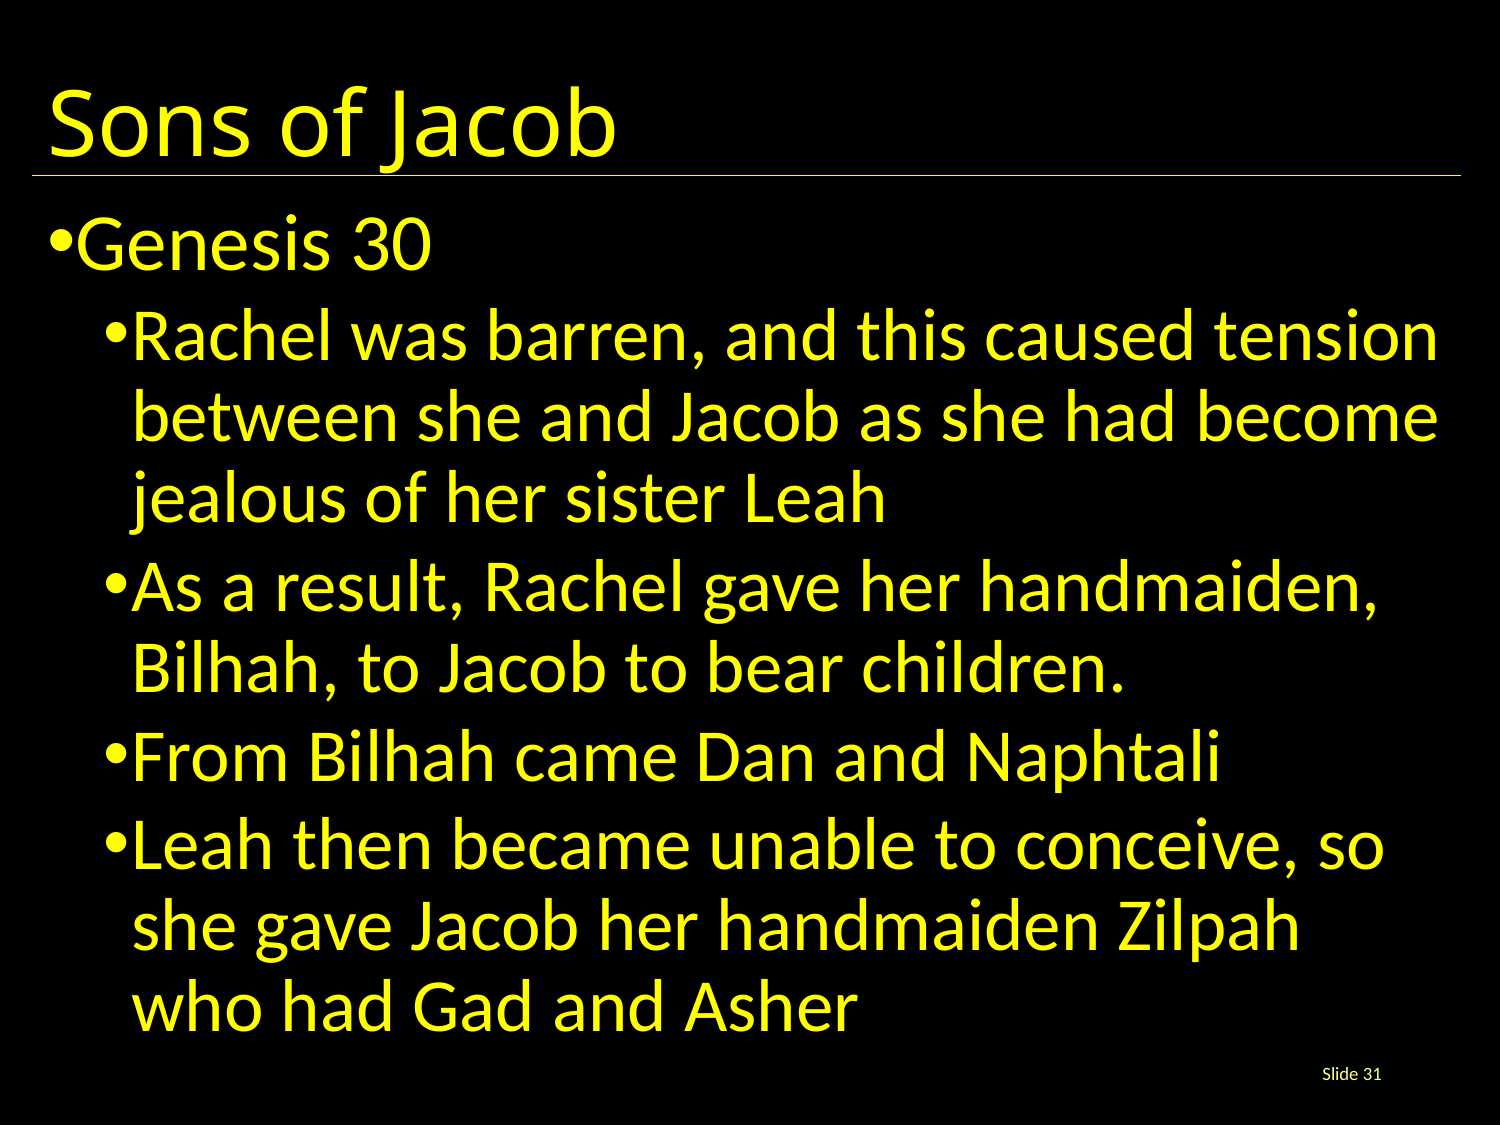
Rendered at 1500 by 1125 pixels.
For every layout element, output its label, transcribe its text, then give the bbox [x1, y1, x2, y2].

slide_number Slide 31 [1059, 1042, 1397, 1103]
list Genesis 30 Rachel was barren, and this caused tension between she and Jacob as she had become jealous of her sister Leah As a result, Rachel gave her handmaiden, Bilhah, to Jacob to bear children. From Bilhah came Dan and Naphtali Leah then became unable to conceive, so she gave Jacob her handmaiden Zilpah who had Gad and Asher [32, 192, 1462, 1125]
title Sons of Jacob [32, 59, 1462, 192]
